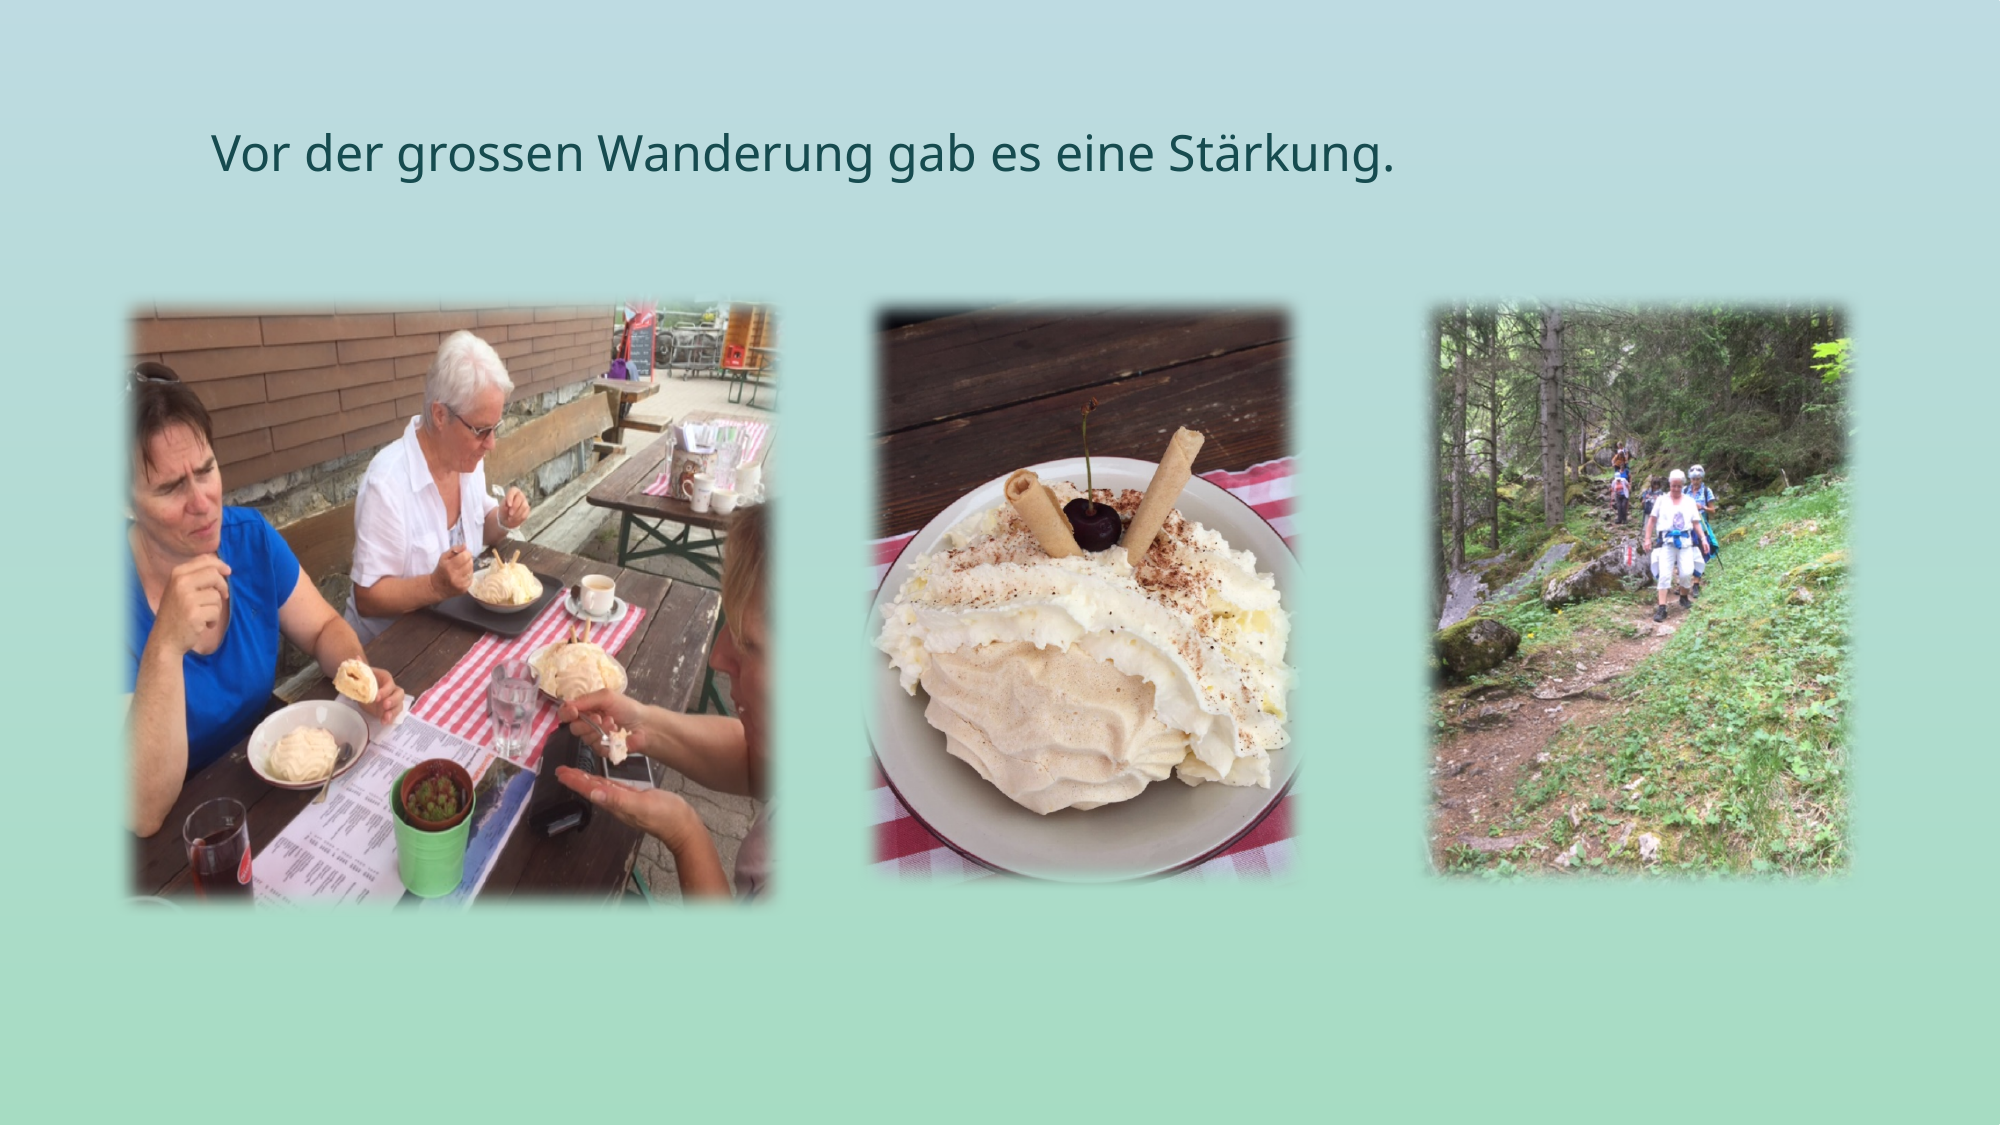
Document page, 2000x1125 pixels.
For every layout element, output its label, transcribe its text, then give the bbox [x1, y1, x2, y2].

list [1413, 290, 1863, 891]
picture [113, 290, 788, 917]
title Vor der grossen Wanderung gab es eine Stärkung. [196, 54, 1792, 256]
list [857, 290, 1308, 891]
